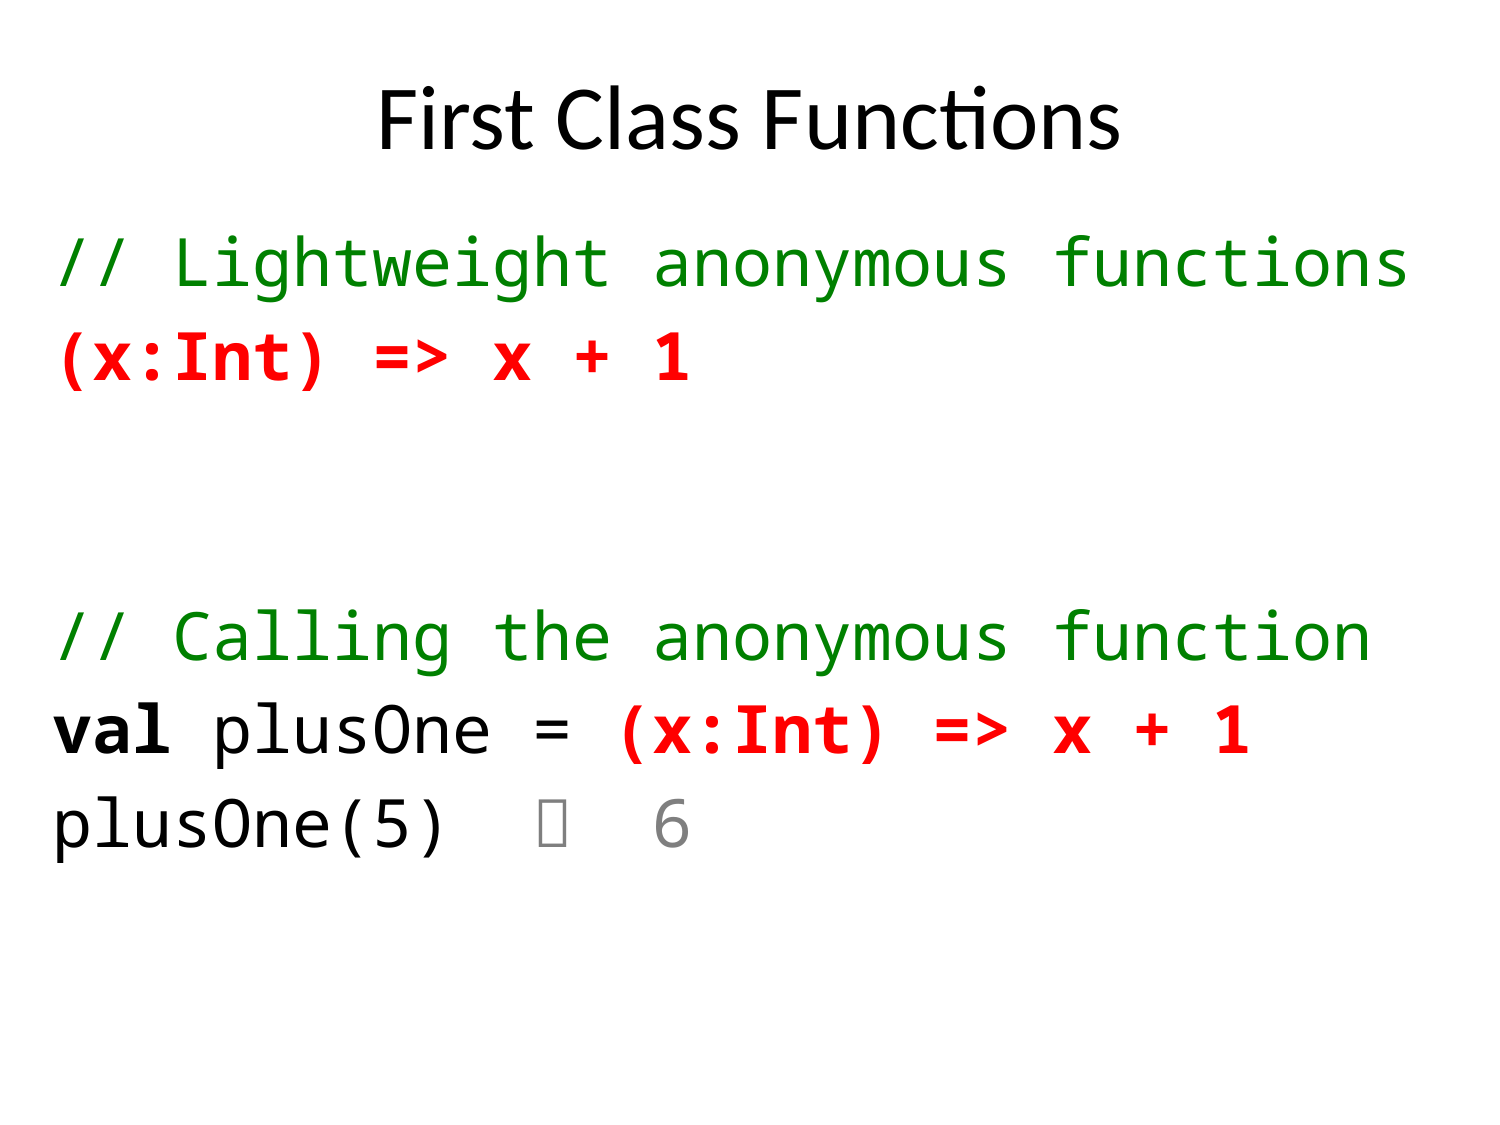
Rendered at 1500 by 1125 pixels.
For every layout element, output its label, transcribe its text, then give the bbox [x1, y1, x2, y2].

list // Lightweight anonymous functions (x:Int) => x + 1 // Calling the anonymous function val plusOne = (x:Int) => x + 1 plusOne(5)  6 [37, 212, 1463, 1005]
title First Class Functions [37, 24, 1463, 200]
